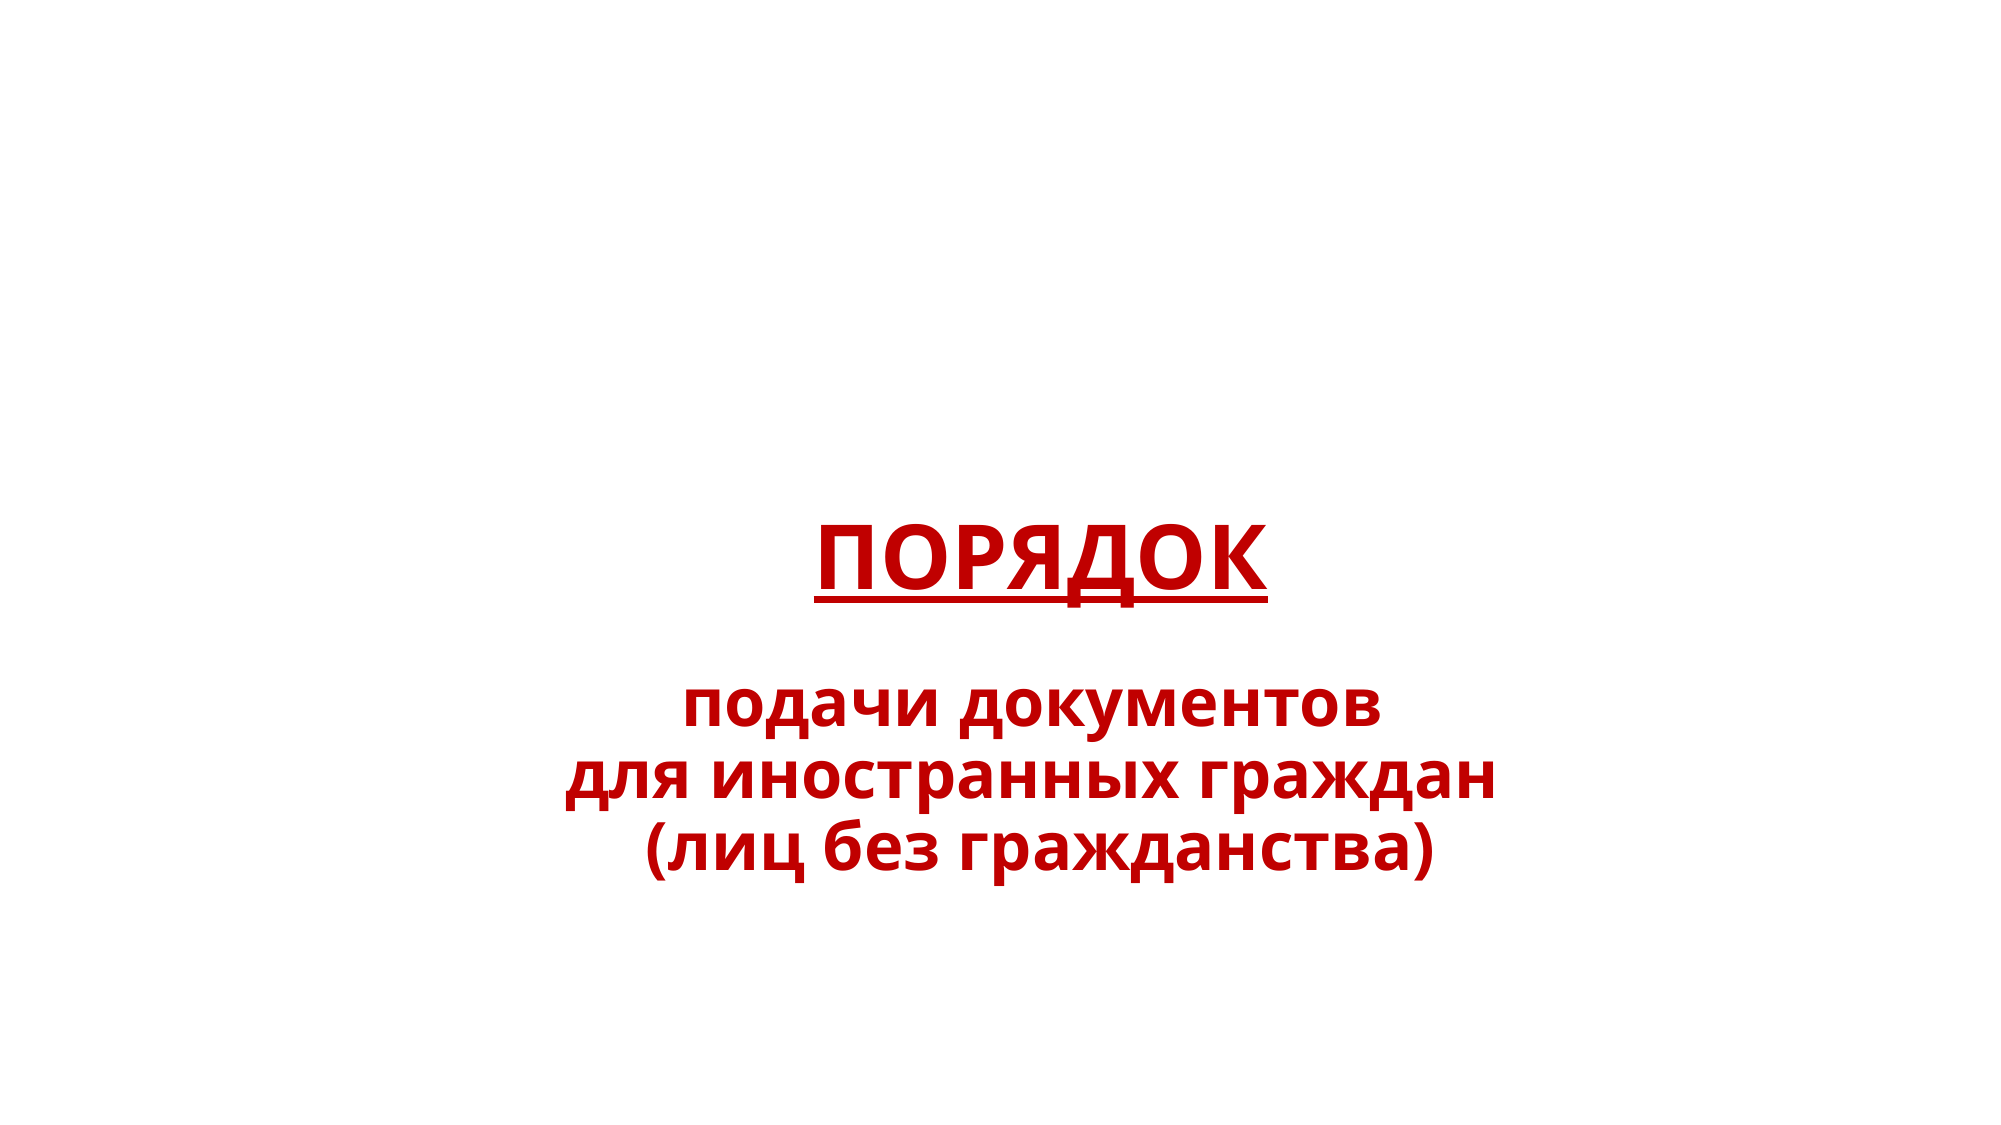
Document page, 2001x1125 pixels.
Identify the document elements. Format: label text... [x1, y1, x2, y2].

title ПОРЯДОК подачи документов для иностранных граждан (лиц без гражданства) [169, 501, 1912, 893]
